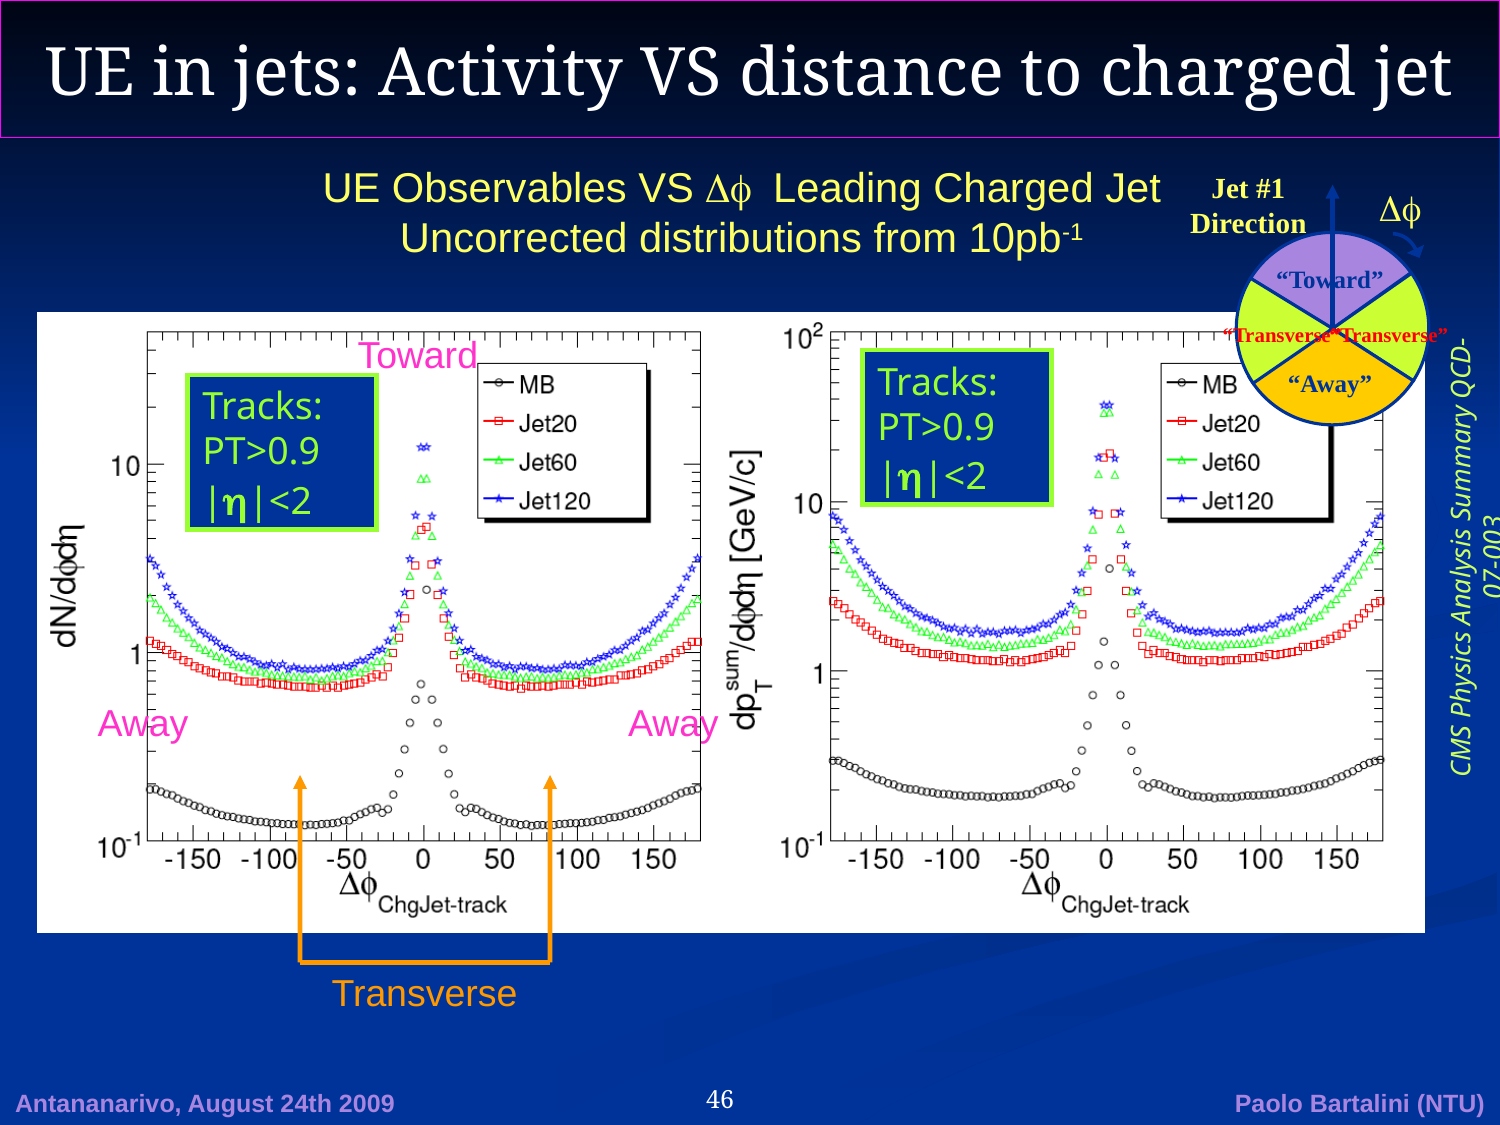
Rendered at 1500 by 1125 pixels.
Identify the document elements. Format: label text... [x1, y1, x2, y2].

footer Paolo Bartalini (NTU) [837, 1046, 1500, 1125]
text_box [299, 774, 551, 963]
text_box UE Observables VS Leading Charged Jet Uncorrected distributions from 10pb-1 [299, 153, 1184, 269]
text_box CMS Physics Analysis Summary QCD-07-003 [1455, 325, 1497, 790]
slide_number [0, 1046, 701, 1125]
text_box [1174, 162, 1465, 425]
text_box Transverse [316, 972, 533, 1022]
title UE in jets: Activity VS distance to charged jet [0, 0, 1500, 138]
picture [37, 312, 1426, 933]
